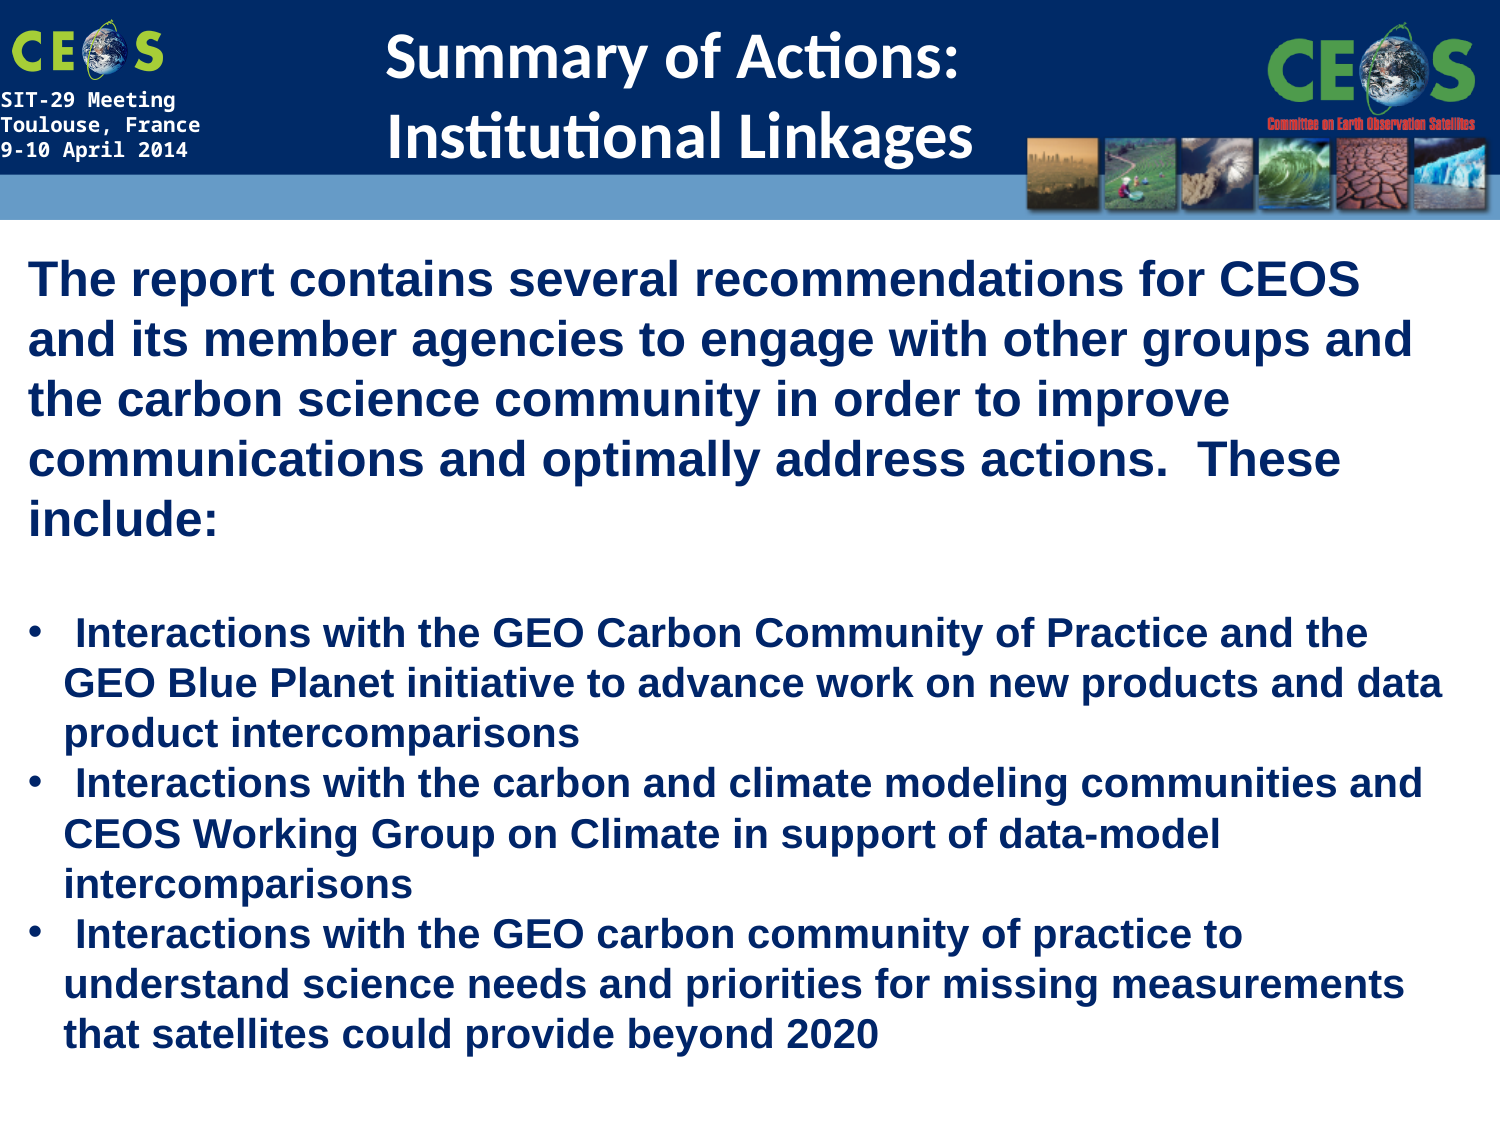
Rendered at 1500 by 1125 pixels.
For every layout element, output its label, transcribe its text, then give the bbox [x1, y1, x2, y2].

picture [0, 0, 1500, 220]
text_box The report contains several recommendations for CEOS and its member agencies to engage with other groups and the carbon science community in order to improve communications and optimally address actions. These include: Interactions with the GEO Carbon Community of Practice and the GEO Blue Planet initiative to advance work on new products and data product intercomparisons Interactions with the carbon and climate modeling communities and CEOS Working Group on Climate in support of data-model intercomparisons Interactions with the GEO carbon community of practice to understand science needs and priorities for missing measurements that satellites could provide beyond 2020 [13, 238, 1472, 1064]
text_box Summary of Actions: Institutional Linkages [270, 4, 1092, 180]
